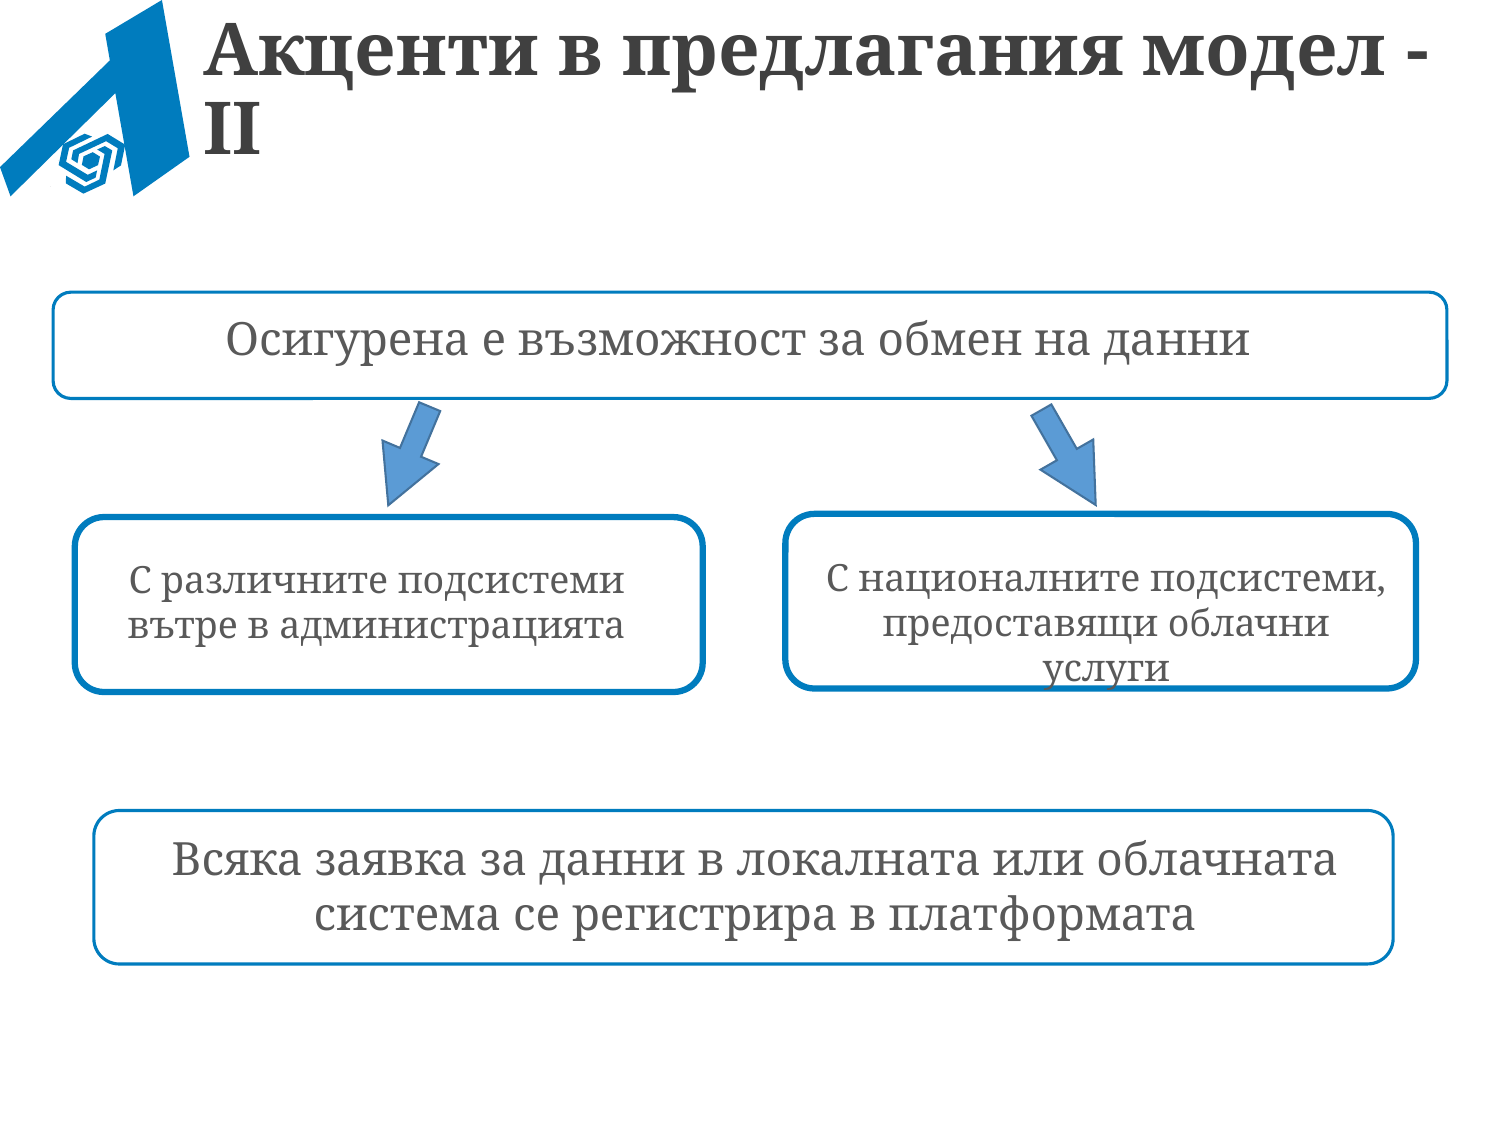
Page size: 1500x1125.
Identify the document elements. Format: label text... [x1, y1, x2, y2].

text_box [93, 810, 1394, 964]
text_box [53, 292, 1447, 692]
text_box Акценти в предлагания модел - II [188, 5, 1483, 178]
